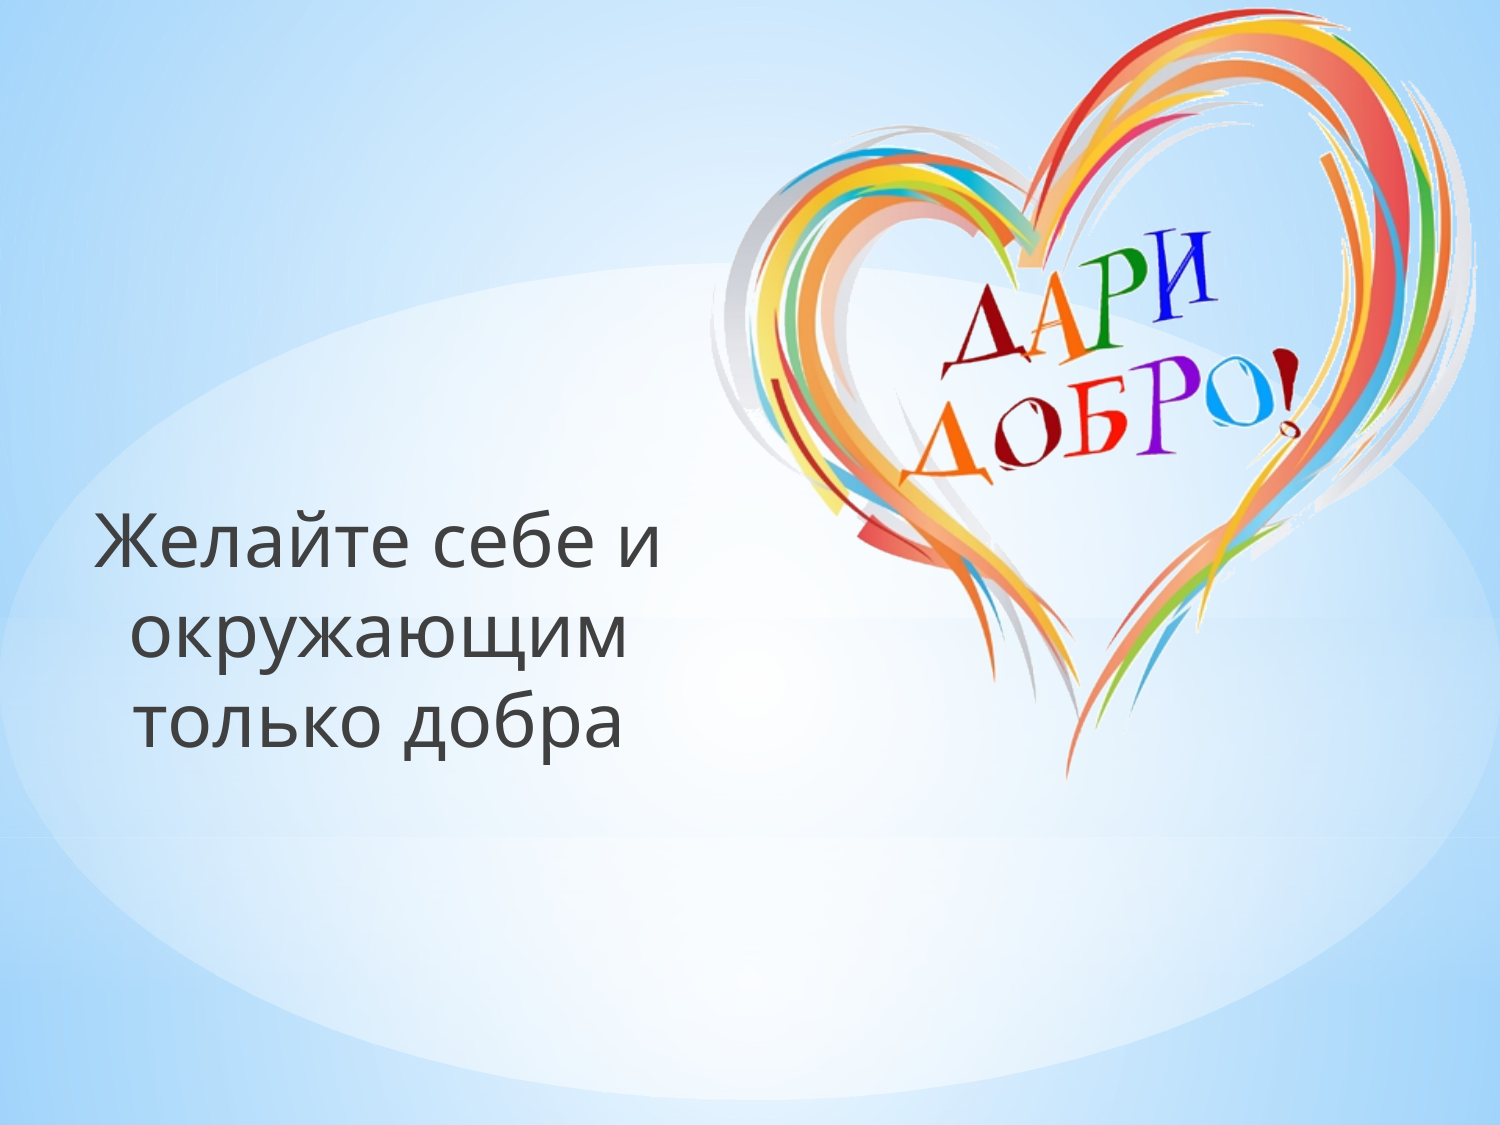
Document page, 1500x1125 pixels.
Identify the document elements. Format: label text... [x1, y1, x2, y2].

picture [702, 3, 1485, 785]
list Желайте себе и окружающим только добра [64, 408, 687, 979]
